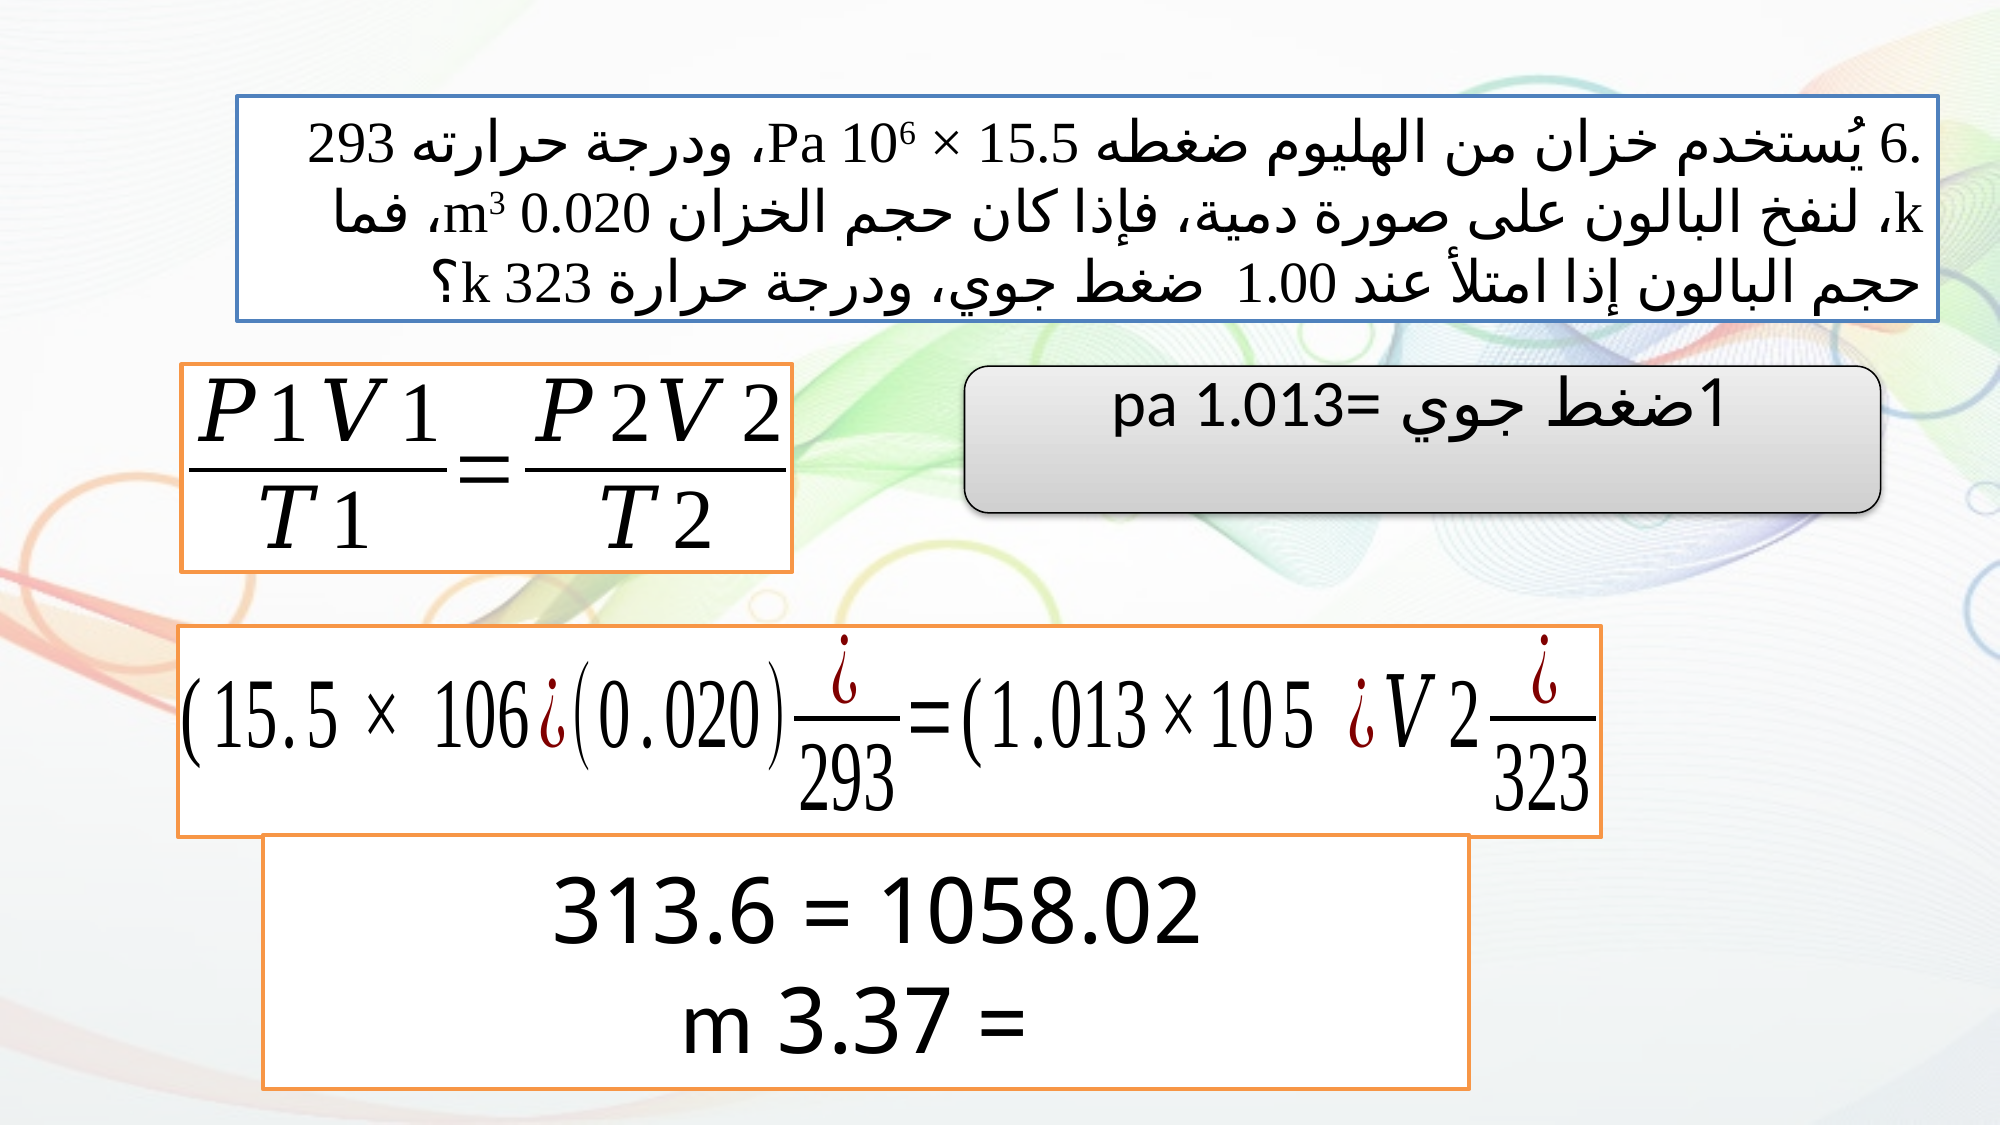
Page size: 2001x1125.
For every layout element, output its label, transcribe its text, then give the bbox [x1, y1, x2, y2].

text_box .6 يُستخدم خزان من الهليوم ضغطه 15.5 × 106 Pa، ودرجة حرارته 293 k، لنفخ البالون على صورة دمية، فإذا كان حجم الخزان 0.020 m3، فما حجم البالون إذا امتلأ عند 1.00 ضغط جوي، ودرجة حرارة 323 k؟ [235, 94, 1940, 323]
